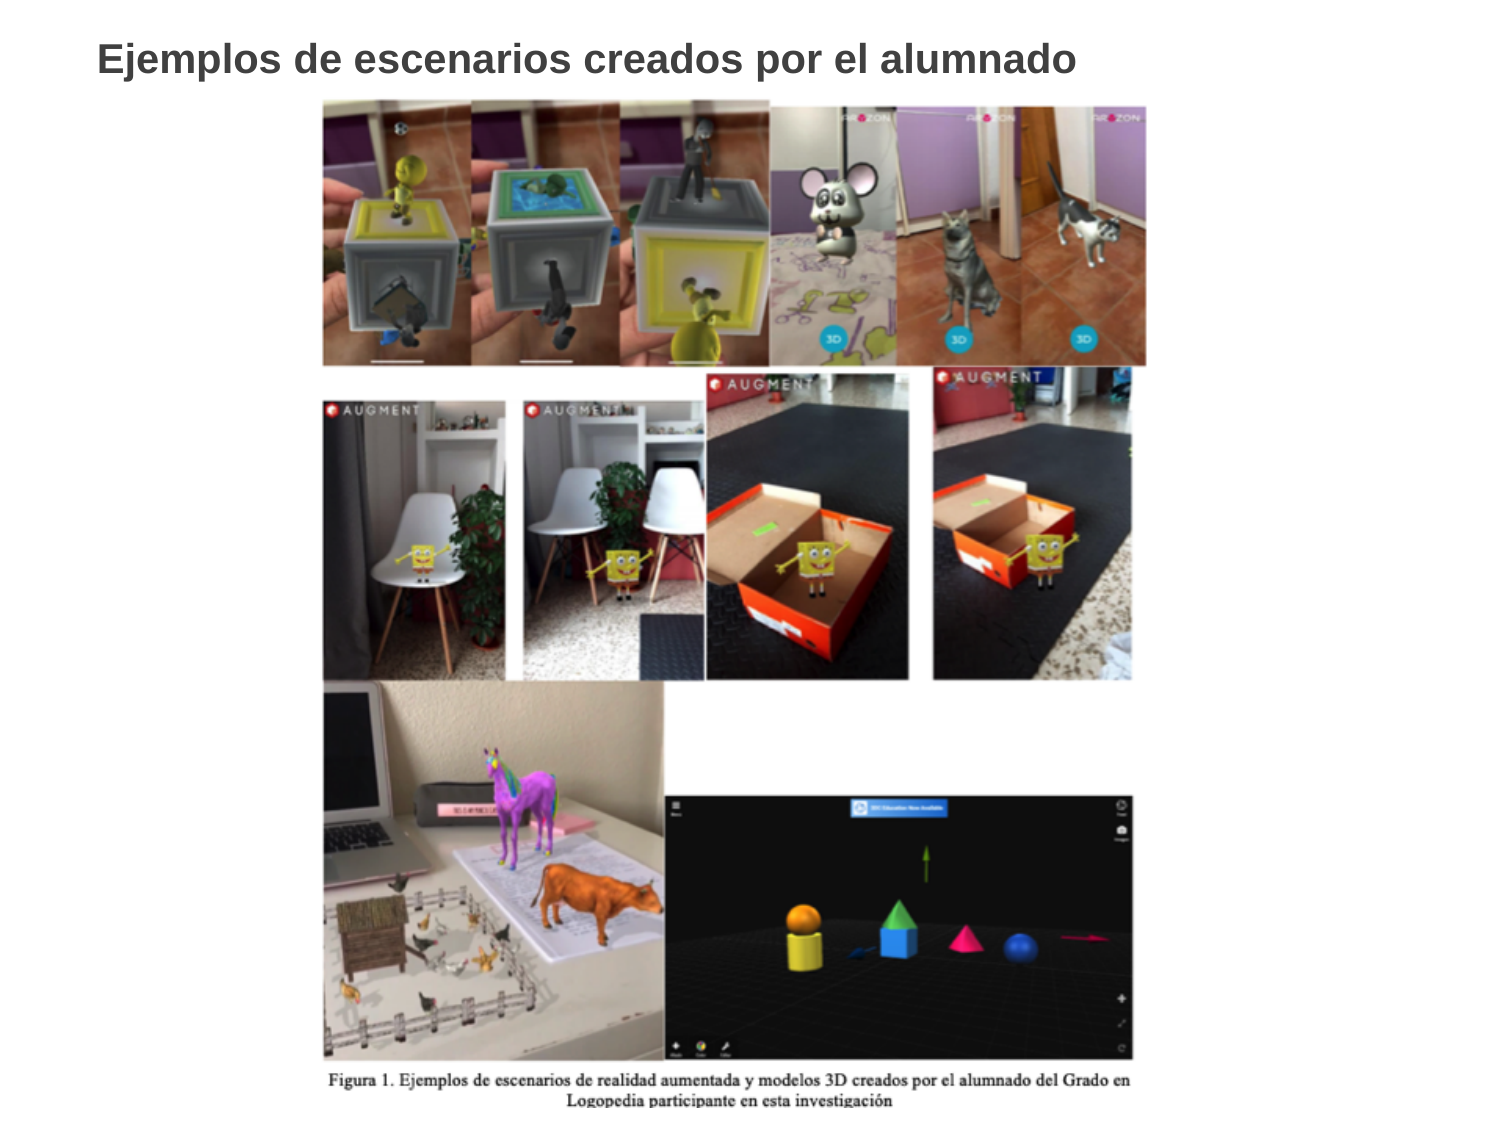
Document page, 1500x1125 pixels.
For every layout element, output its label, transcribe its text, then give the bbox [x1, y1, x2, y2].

picture [310, 83, 1153, 1109]
title Ejemplos de escenarios creados por el alumnado [81, 17, 1322, 201]
